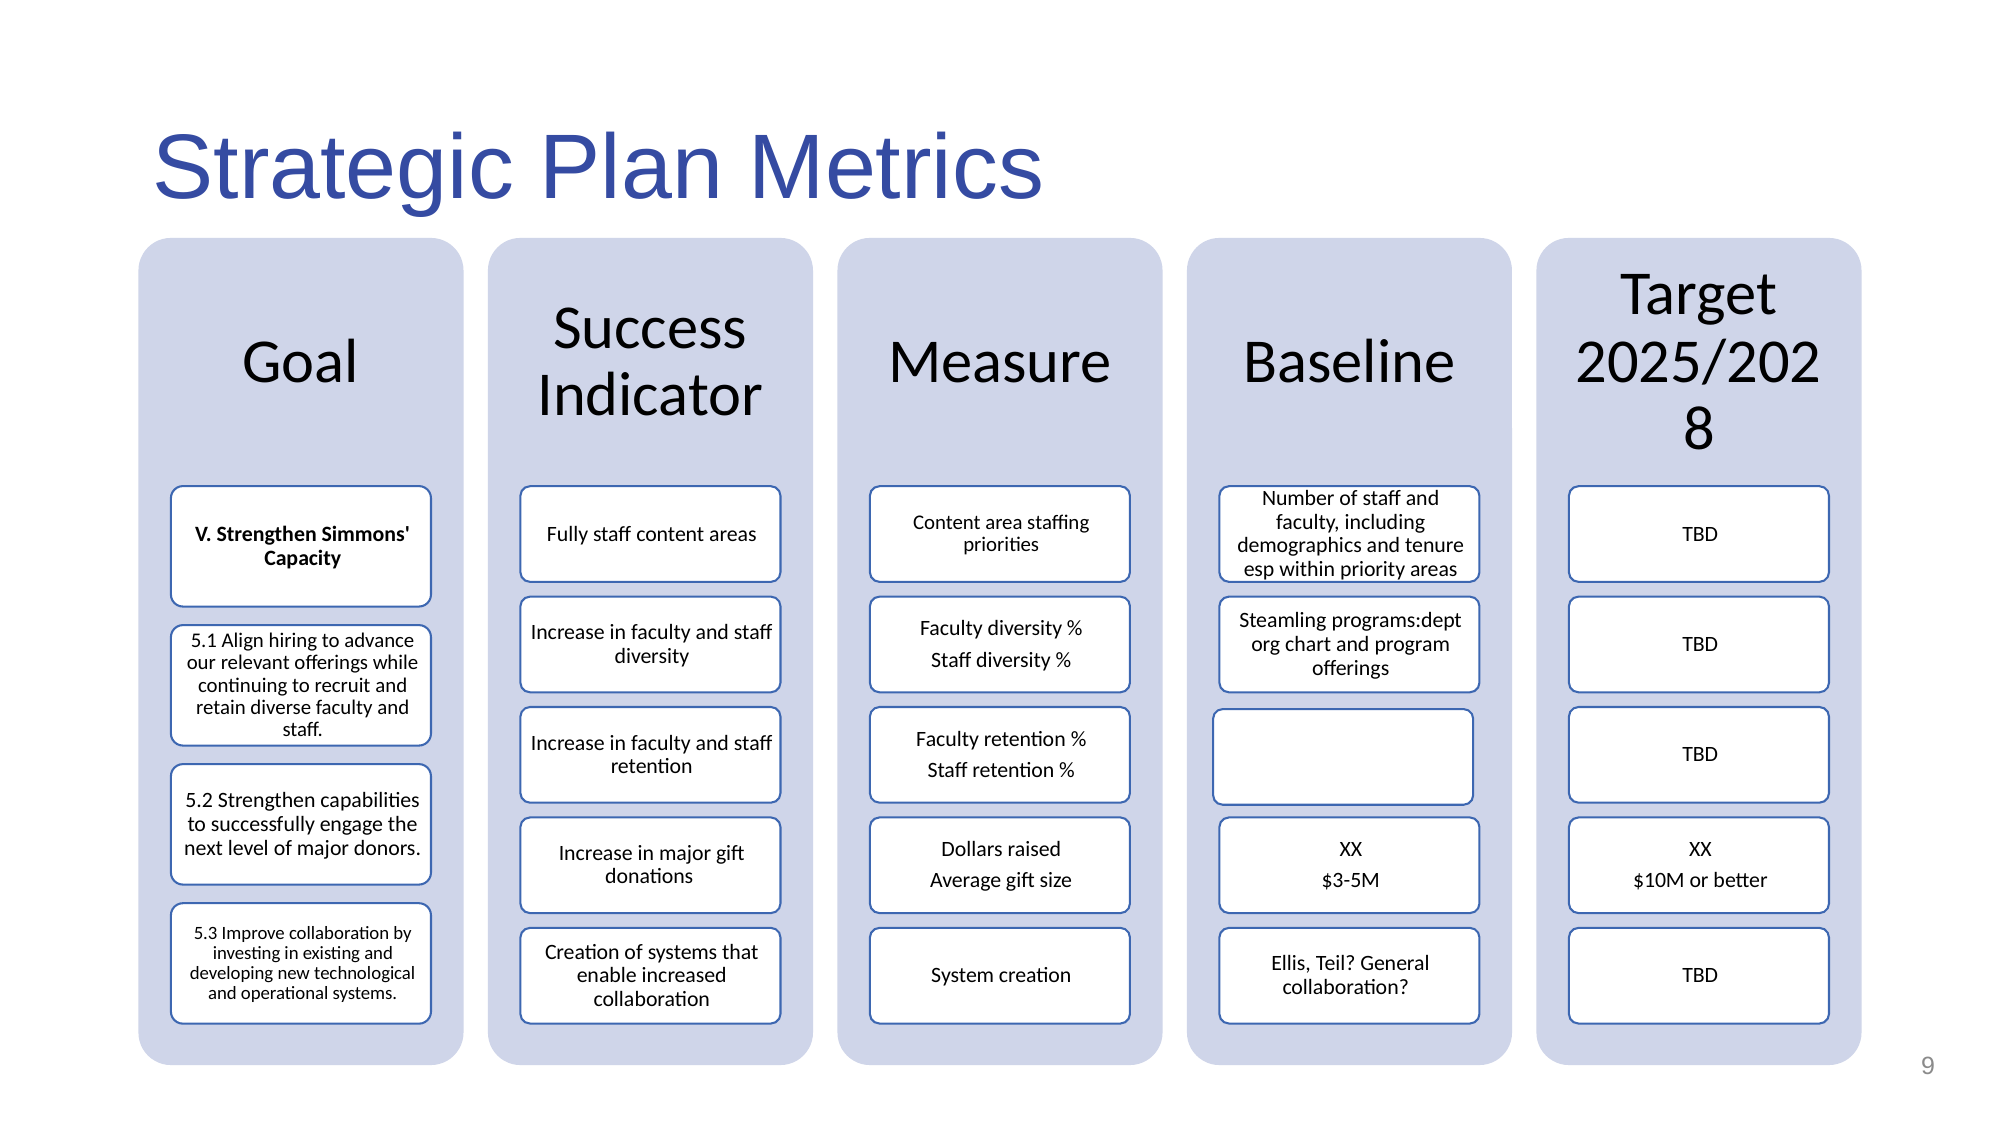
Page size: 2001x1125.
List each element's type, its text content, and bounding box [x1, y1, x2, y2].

title Strategic Plan Metrics [137, 59, 1863, 237]
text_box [137, 237, 1863, 1066]
slide_number 9 [1500, 1035, 1950, 1096]
